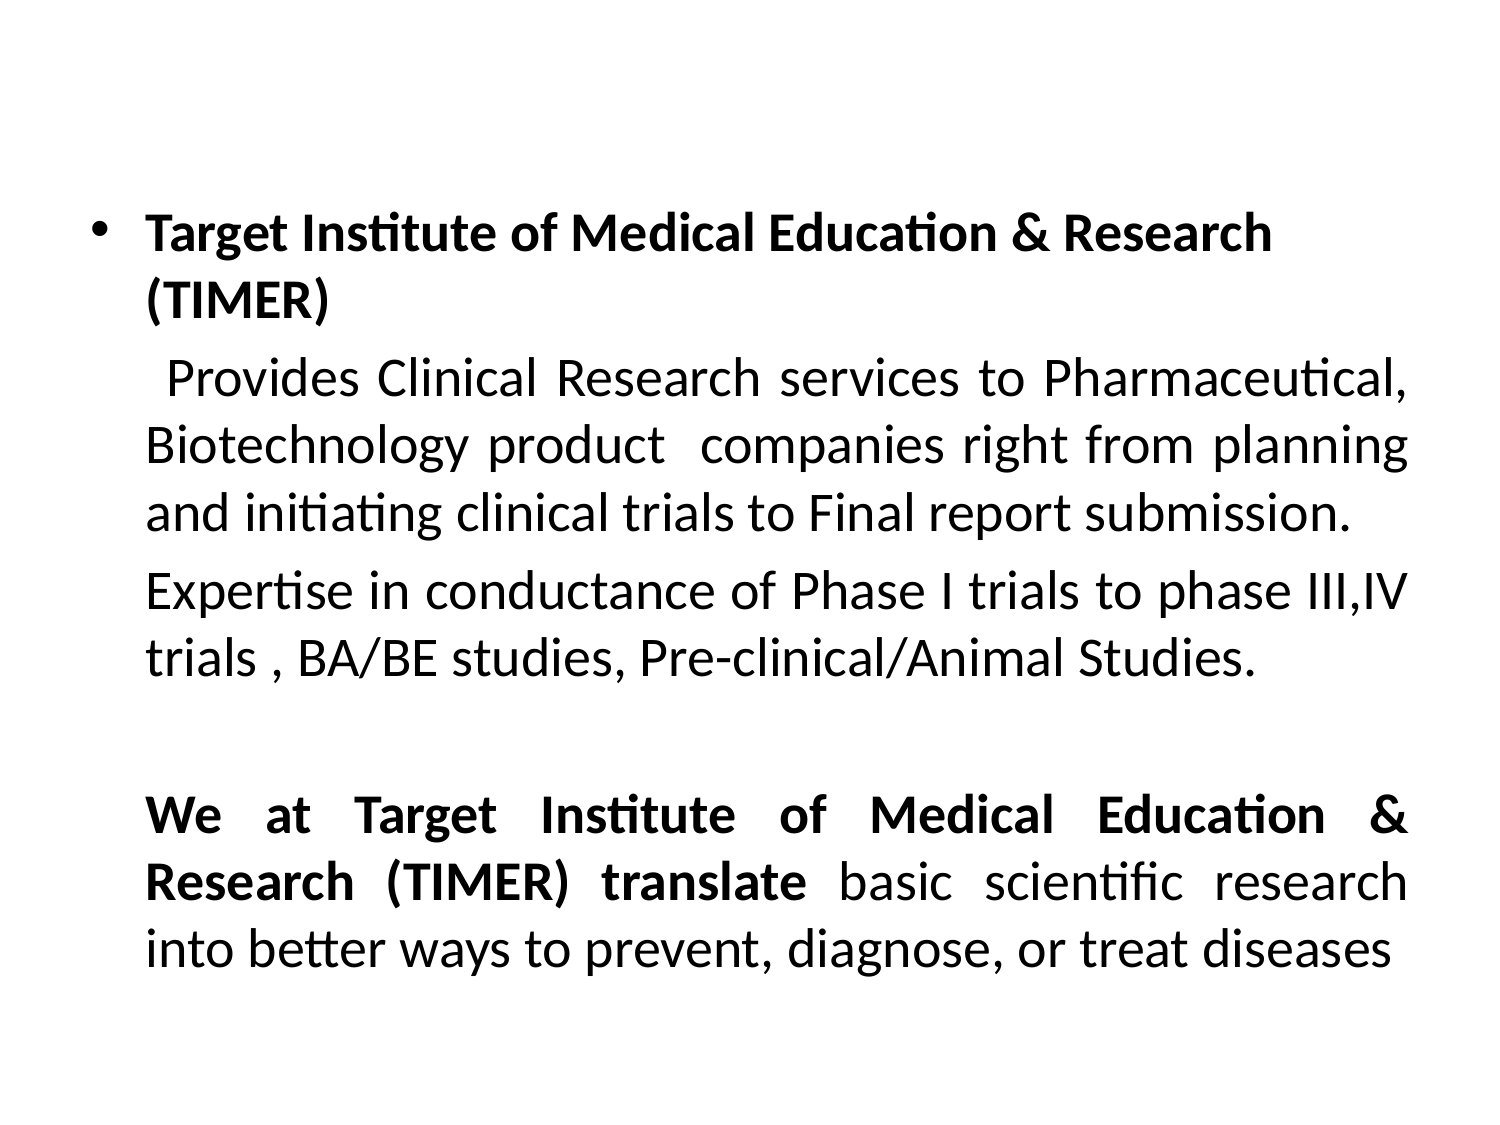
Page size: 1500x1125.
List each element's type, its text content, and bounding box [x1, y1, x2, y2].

list Target Institute of Medical Education & Research (TIMER) Provides Clinical Research services to Pharmaceutical, Biotechnology product companies right from planning and initiating clinical trials to Final report submission. Expertise in conductance of Phase I trials to phase III,IV trials , BA/BE studies, Pre-clinical/Animal Studies. We at Target Institute of Medical Education & Research (TIMER) translate basic scientific research into better ways to prevent, diagnose, or treat diseases [75, 187, 1425, 1005]
